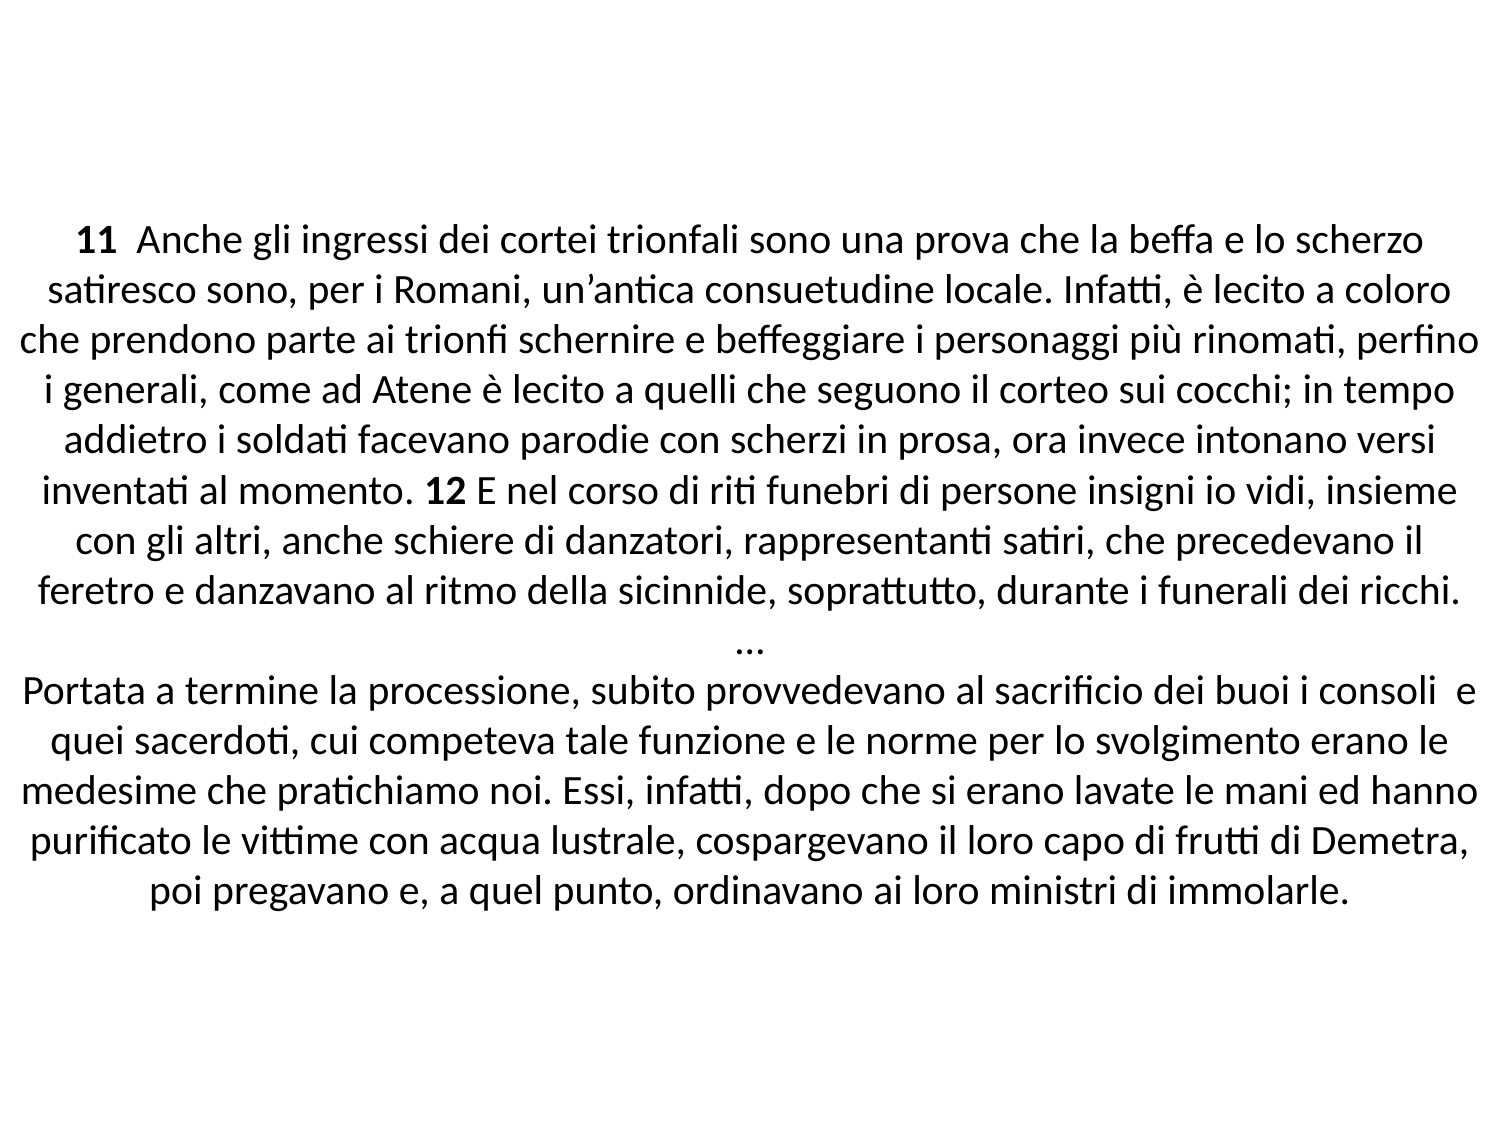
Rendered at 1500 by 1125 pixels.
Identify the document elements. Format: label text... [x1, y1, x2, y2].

title 11 Anche gli ingressi dei cortei trionfali sono una prova che la beffa e lo scherzo satiresco sono, per i Romani, un’antica consuetudine locale. Infatti, è lecito a coloro che prendono parte ai trionfi schernire e beffeggiare i personaggi più rinomati, perfino i generali, come ad Atene è lecito a quelli che seguono il corteo sui cocchi; in tempo addietro i soldati facevano parodie con scherzi in prosa, ora invece intonano versi inventati al momento. 12 E nel corso di riti funebri di persone insigni io vidi, insieme con gli altri, anche schiere di danzatori, rappresentanti satiri, che precedevano il feretro e danzavano al ritmo della sicinnide, soprattutto, durante i funerali dei ricchi. … Portata a termine la processione, subito provvedevano al sacrificio dei buoi i consoli e quei sacerdoti, cui competeva tale funzione e le norme per lo svolgimento erano le medesime che pratichiamo noi. Essi, infatti, dopo che si erano lavate le mani ed hanno purificato le vittime con acqua lustrale, cospargevano il loro capo di frutti di Demetra, poi pregavano e, a quel punto, ordinavano ai loro ministri di immolarle. [0, 0, 1500, 1125]
